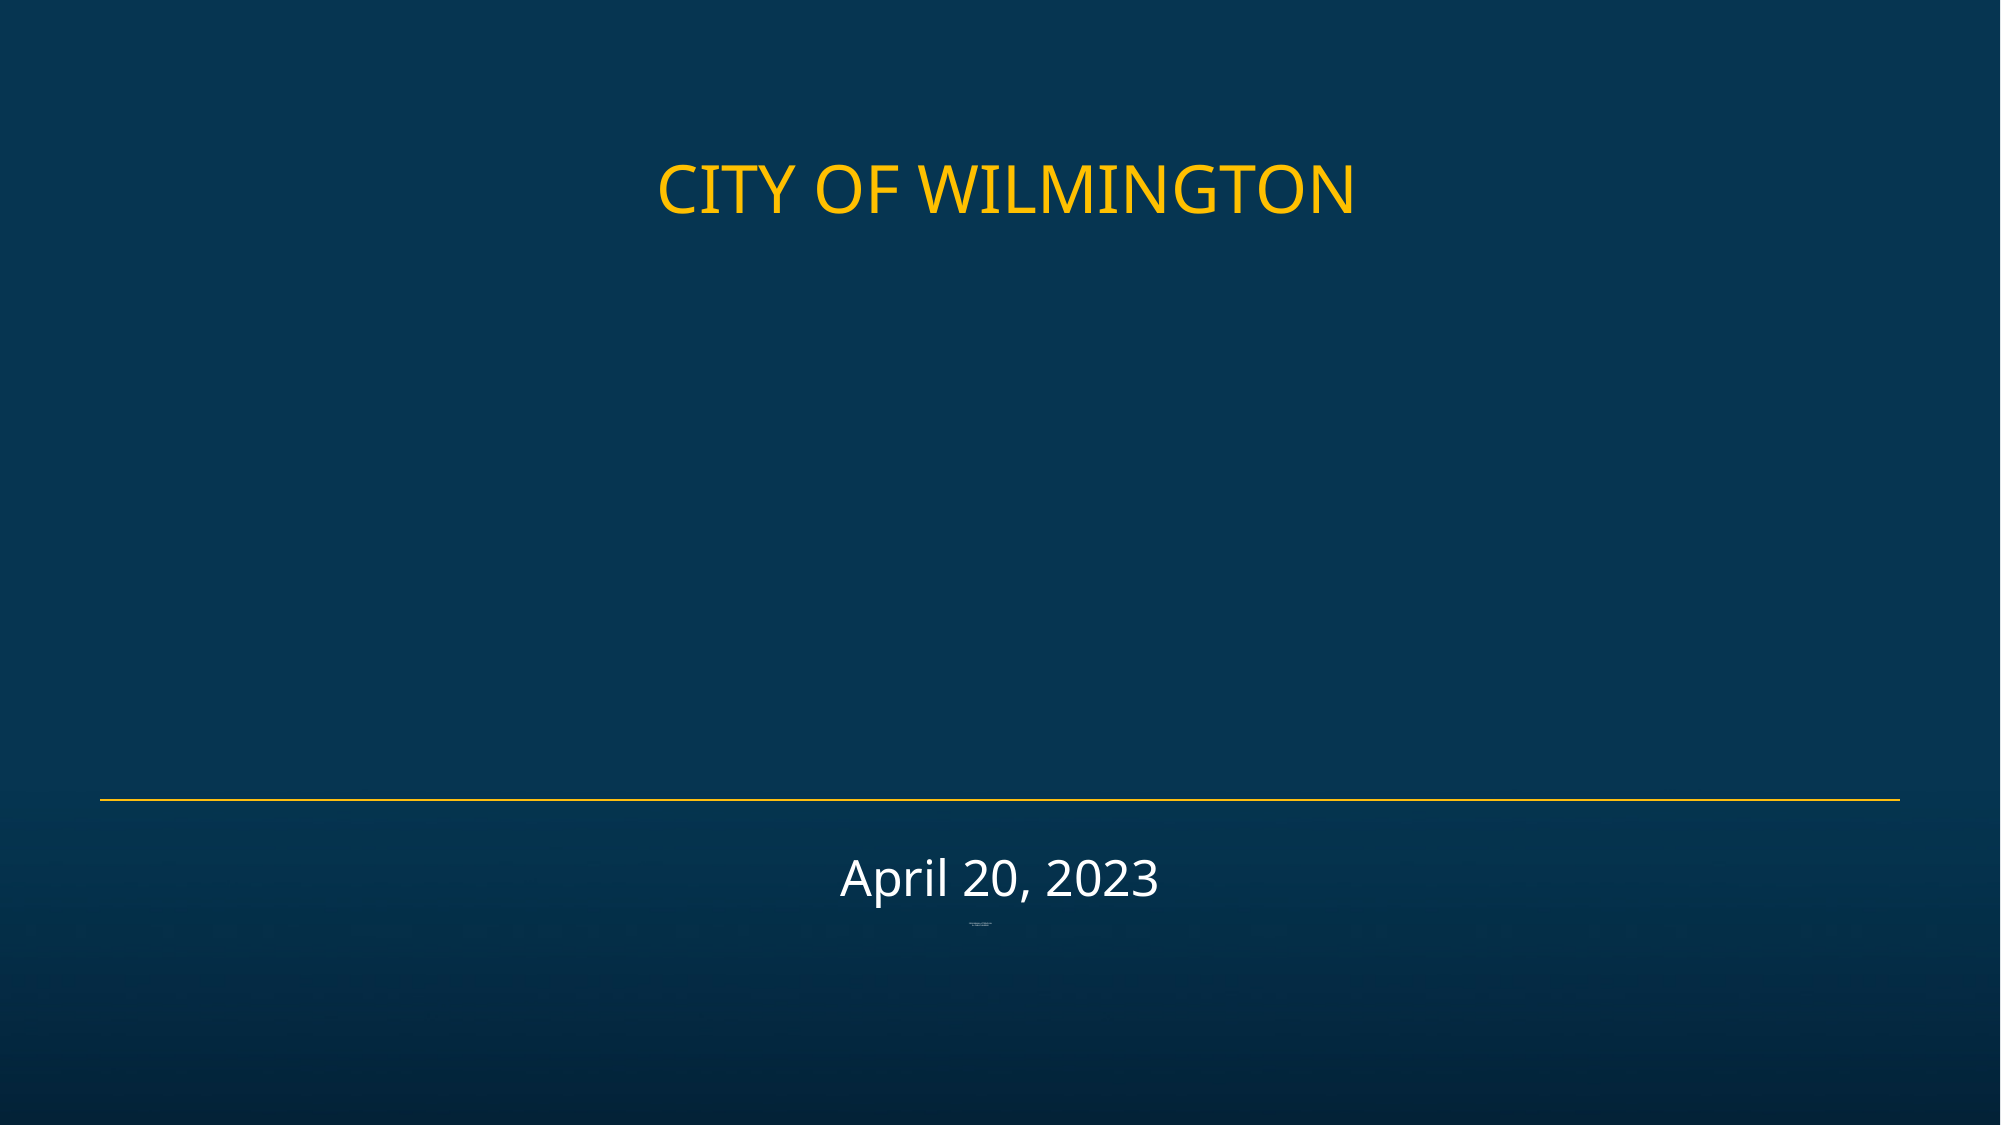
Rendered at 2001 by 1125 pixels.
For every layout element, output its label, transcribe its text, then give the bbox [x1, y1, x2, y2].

title 2024 annual action plan 2nd PUBLIC HEARING [80, 814, 1881, 942]
text_box City of Wilmington [107, 63, 1908, 353]
subtitle April 20, 2023 [99, 846, 1900, 1000]
picture [0, 0, 2001, 1125]
